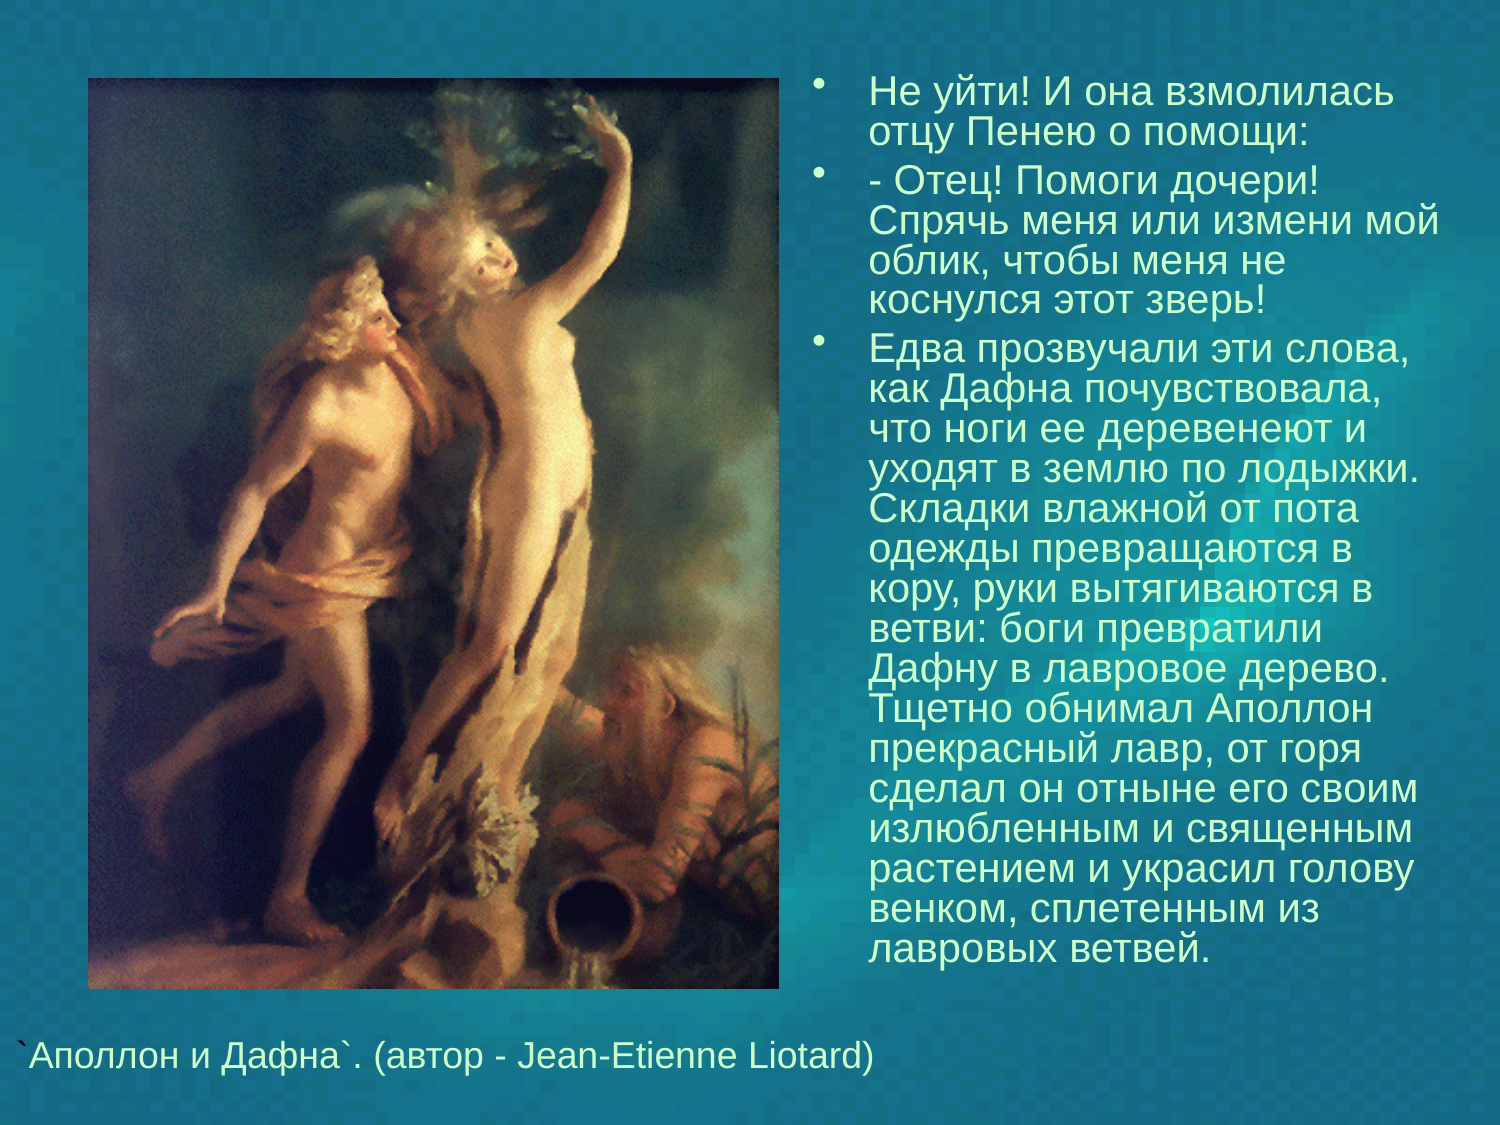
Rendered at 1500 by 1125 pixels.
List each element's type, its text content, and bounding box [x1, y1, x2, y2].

picture [0, 0, 1500, 1125]
list Не уйти! И она взмолилась отцу Пенею о помощи: - Отец! Помоги дочери! Спрячь меня или измени мой облик, чтобы меня не коснулся этот зверь! Едва прозвучали эти слова, как Дафна почувствовала, что ноги ее деревенеют и уходят в землю по лодыжки. Складки влажной от пота одежды превращаются в кору, руки вытягиваются в ветви: боги превратили Дафну в лавровое дерево. Тщетно обнимал Аполлон прекрасный лавр, от горя сделал он отныне его своим излюбленным и священным растением и украсил голову венком, сплетенным из лавровых ветвей. [797, 66, 1460, 809]
text_box `Аполлон и Дафна`. (автор - Jean-Etienne Liotard) [1, 1023, 901, 1084]
